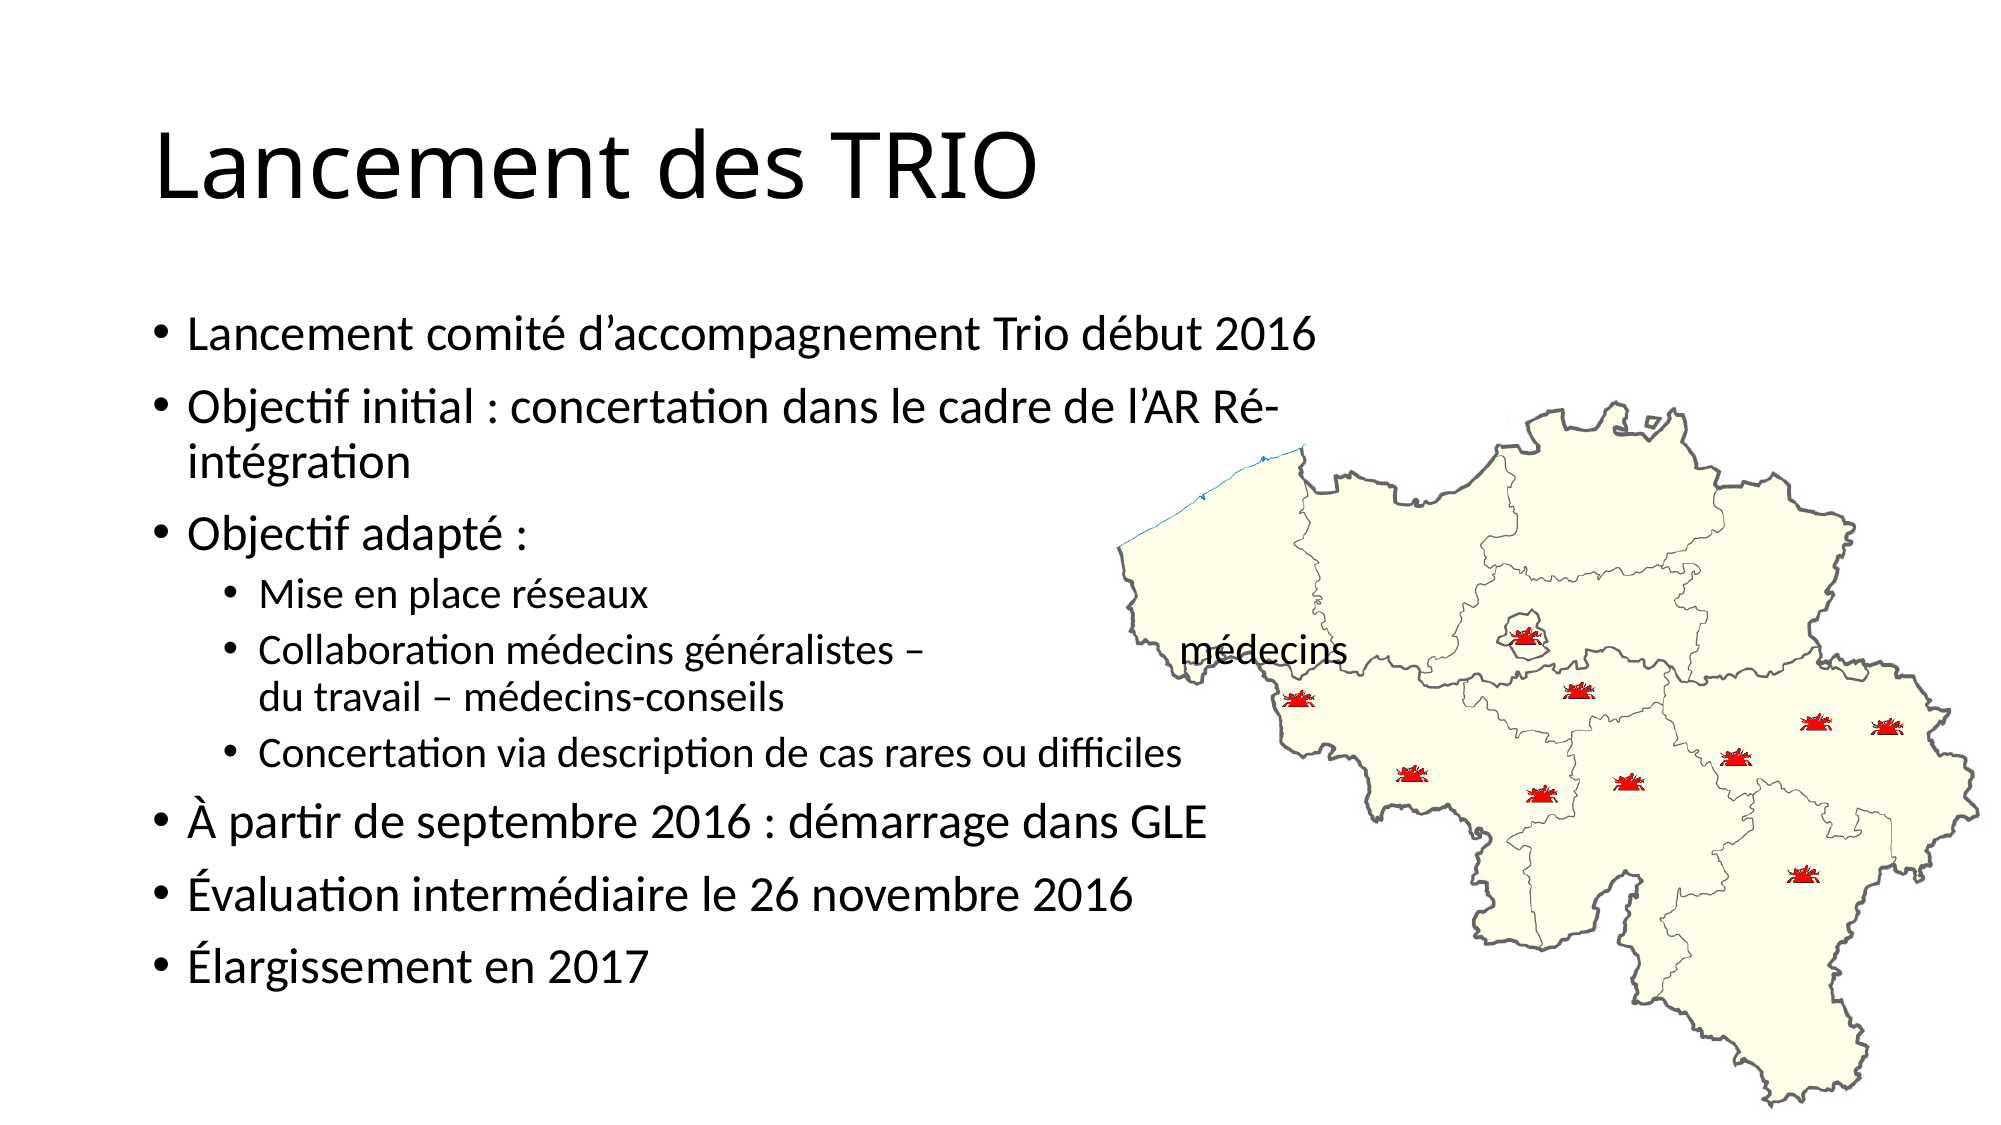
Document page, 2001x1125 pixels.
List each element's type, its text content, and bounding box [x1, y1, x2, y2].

picture [1099, 396, 2000, 1125]
list Lancement comité d’accompagnement Trio début 2016 Objectif initial : concertation dans le cadre de l’AR Ré-intégration Objectif adapté : Mise en place réseaux Collaboration médecins généralistes – médecins du travail – médecins-conseils Concertation via description de cas rares ou difficiles À partir de septembre 2016 : démarrage dans GLE Évaluation intermédiaire le 26 novembre 2016 Élargissement en 2017 [137, 299, 1382, 1014]
title Lancement des TRIO [137, 59, 1863, 278]
